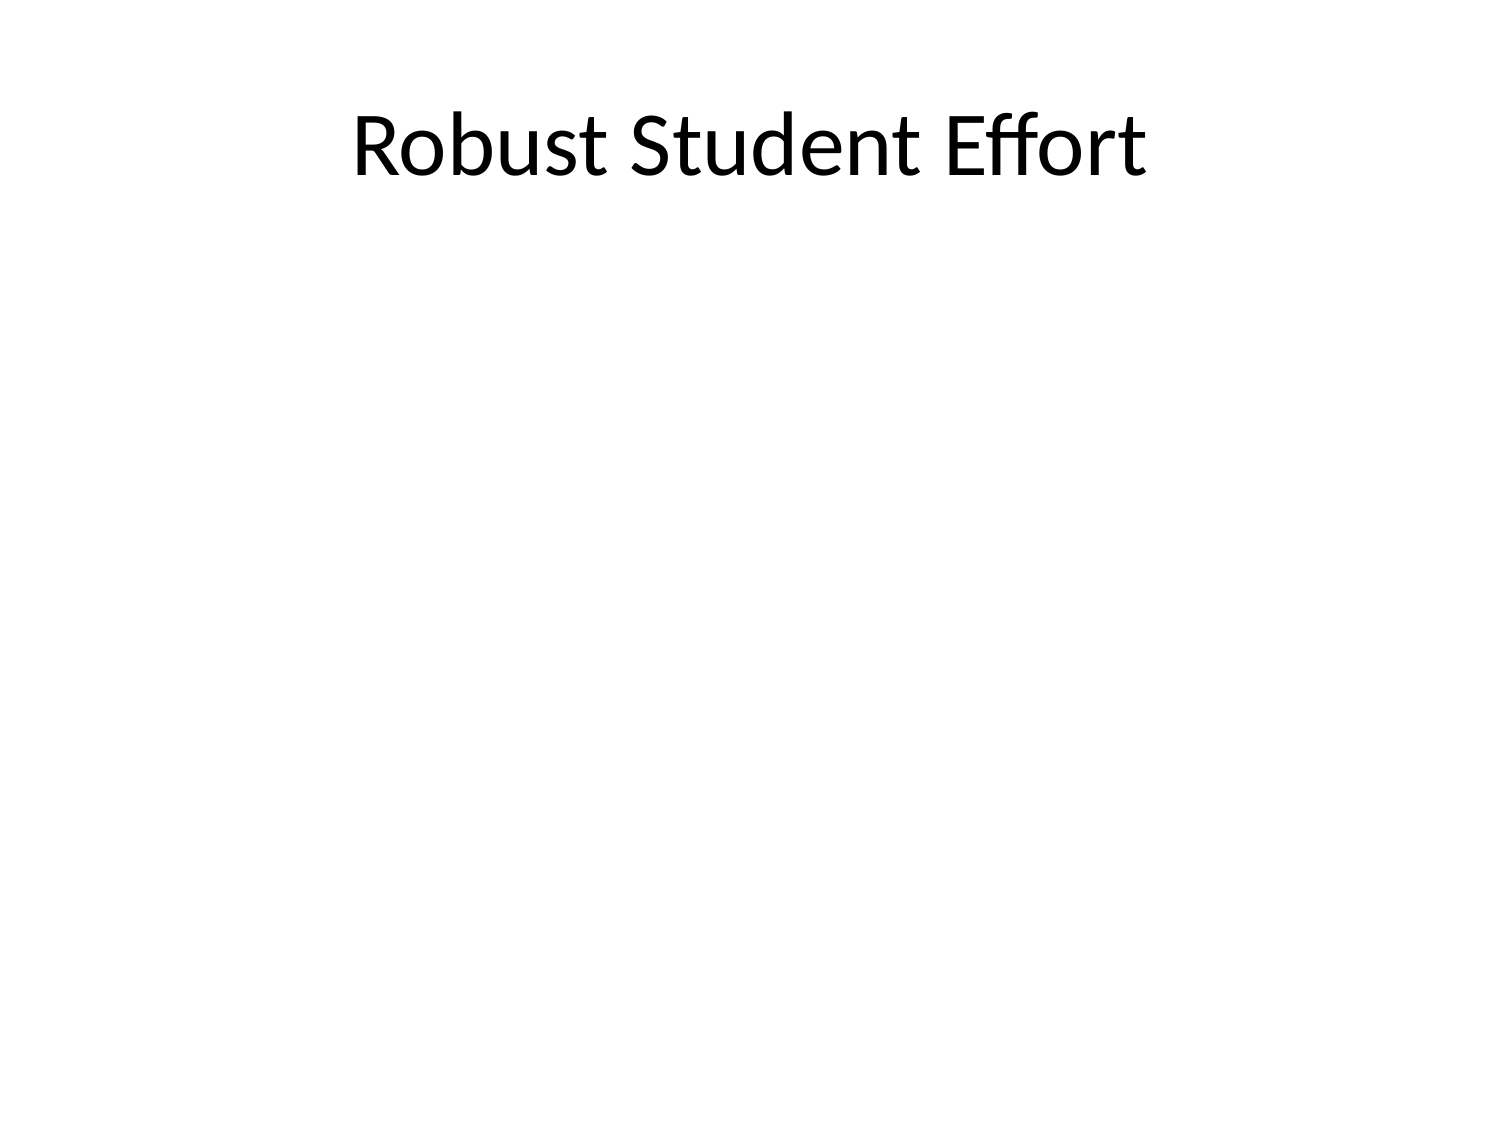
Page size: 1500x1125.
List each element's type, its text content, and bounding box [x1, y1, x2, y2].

title Robust Student Effort [75, 45, 1425, 233]
